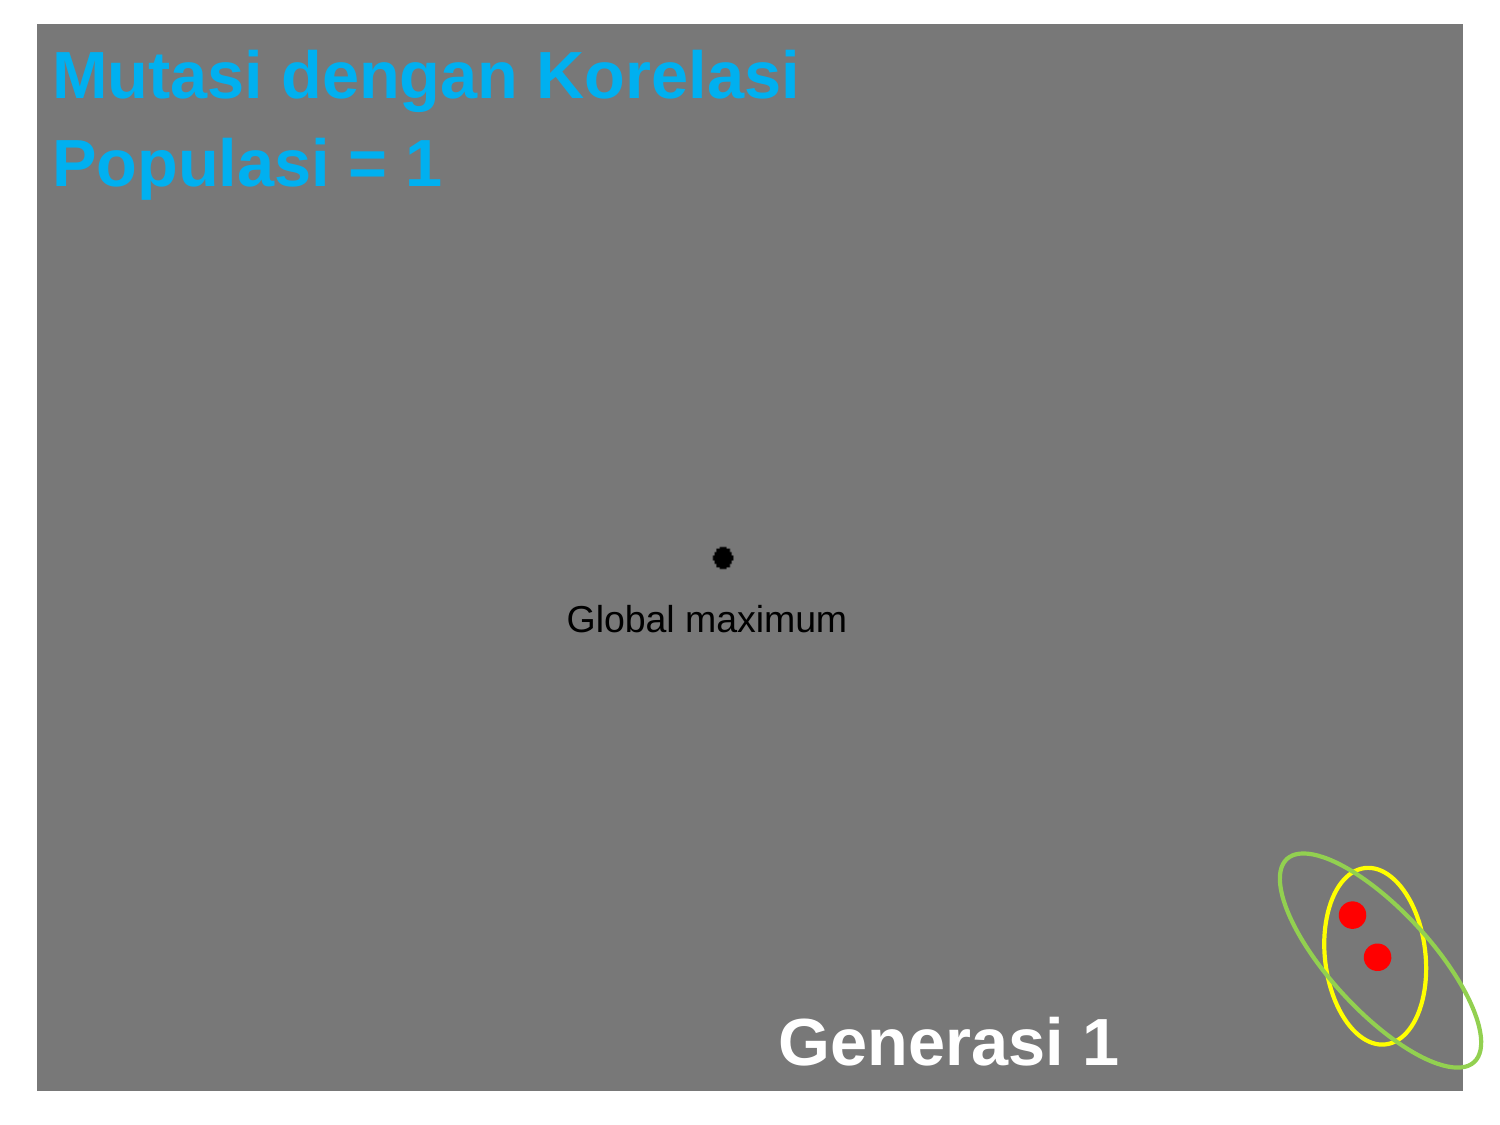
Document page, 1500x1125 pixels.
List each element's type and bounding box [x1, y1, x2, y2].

picture [37, 24, 1463, 1091]
text_box [1465, 987, 1484, 1069]
